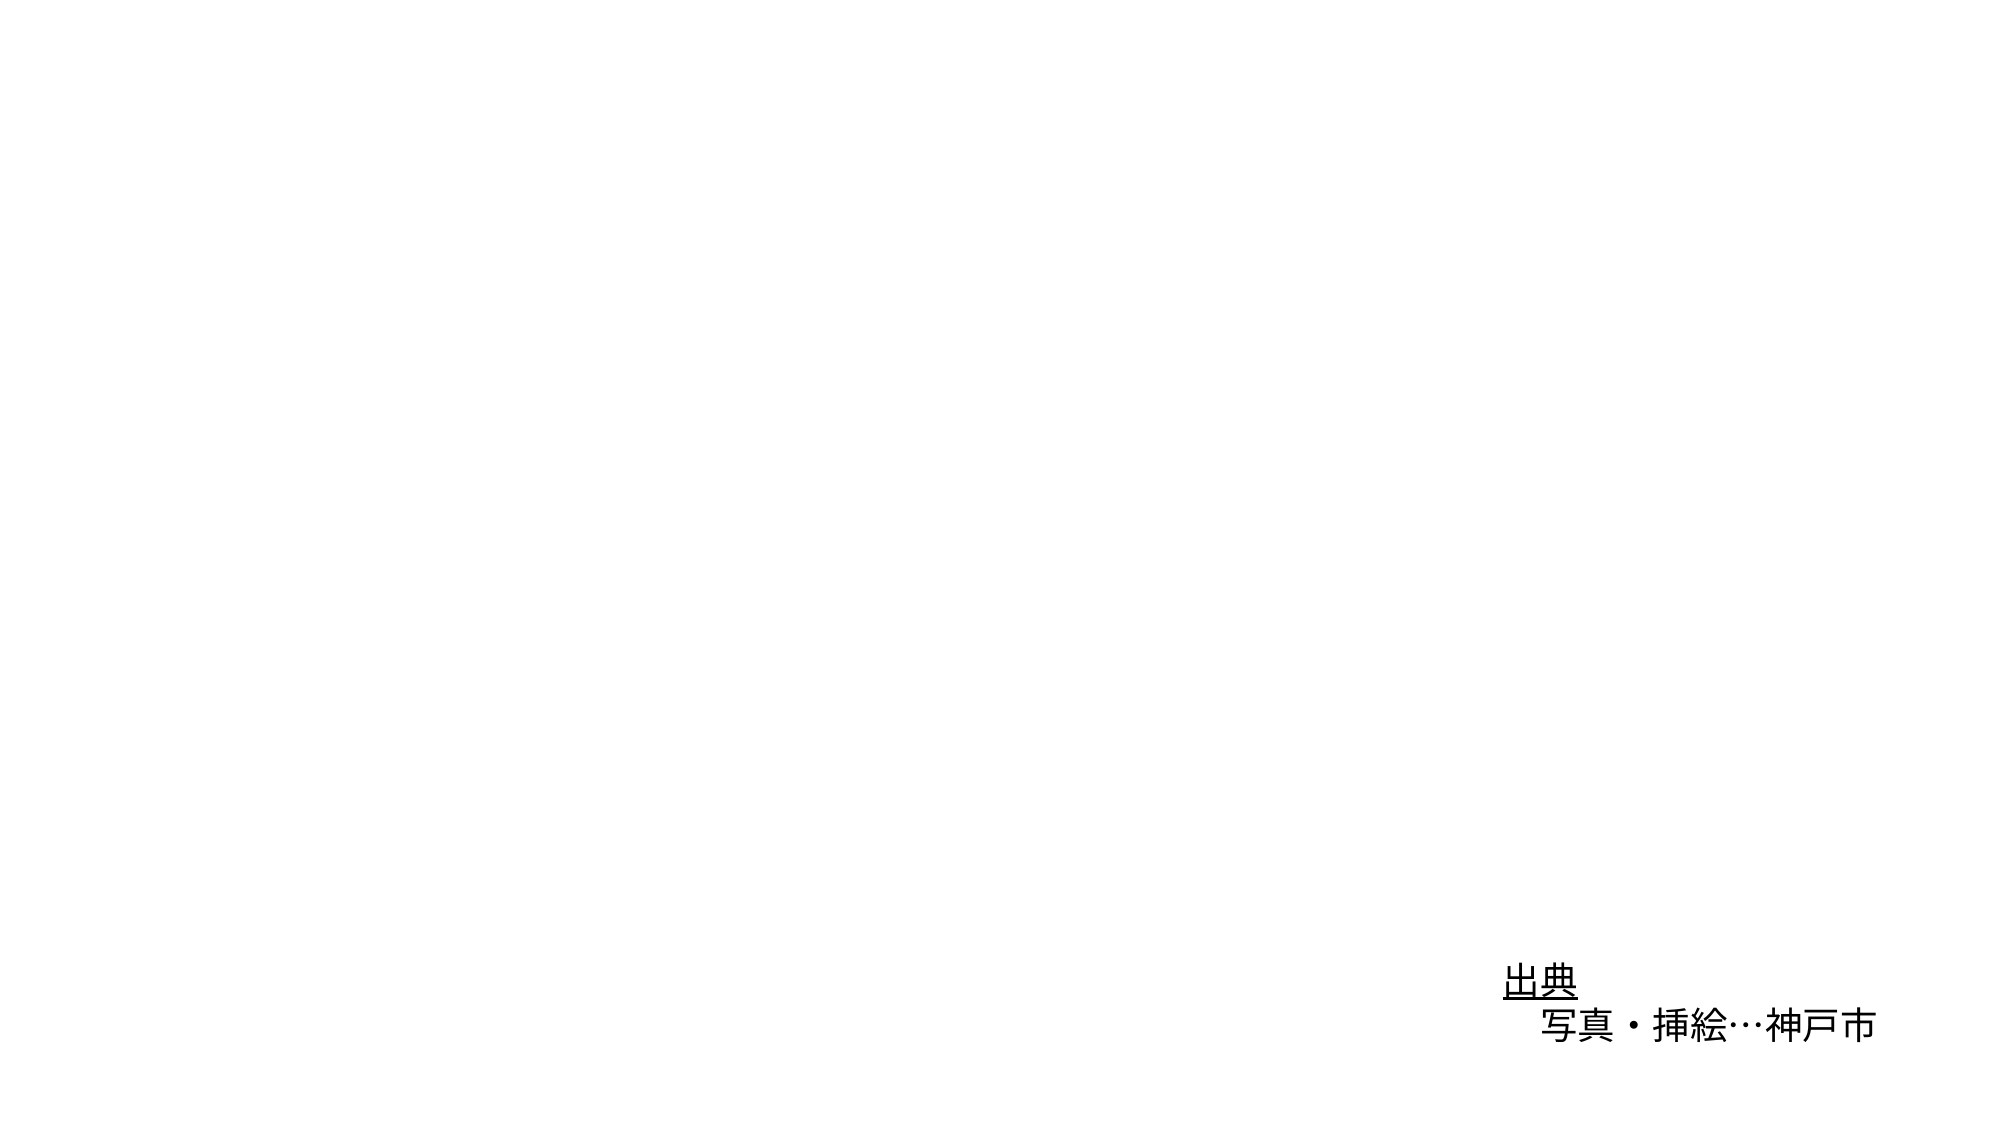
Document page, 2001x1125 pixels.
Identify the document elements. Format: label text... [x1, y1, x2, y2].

text_box 出典 写真・挿絵…神戸市 [1488, 949, 1907, 1055]
